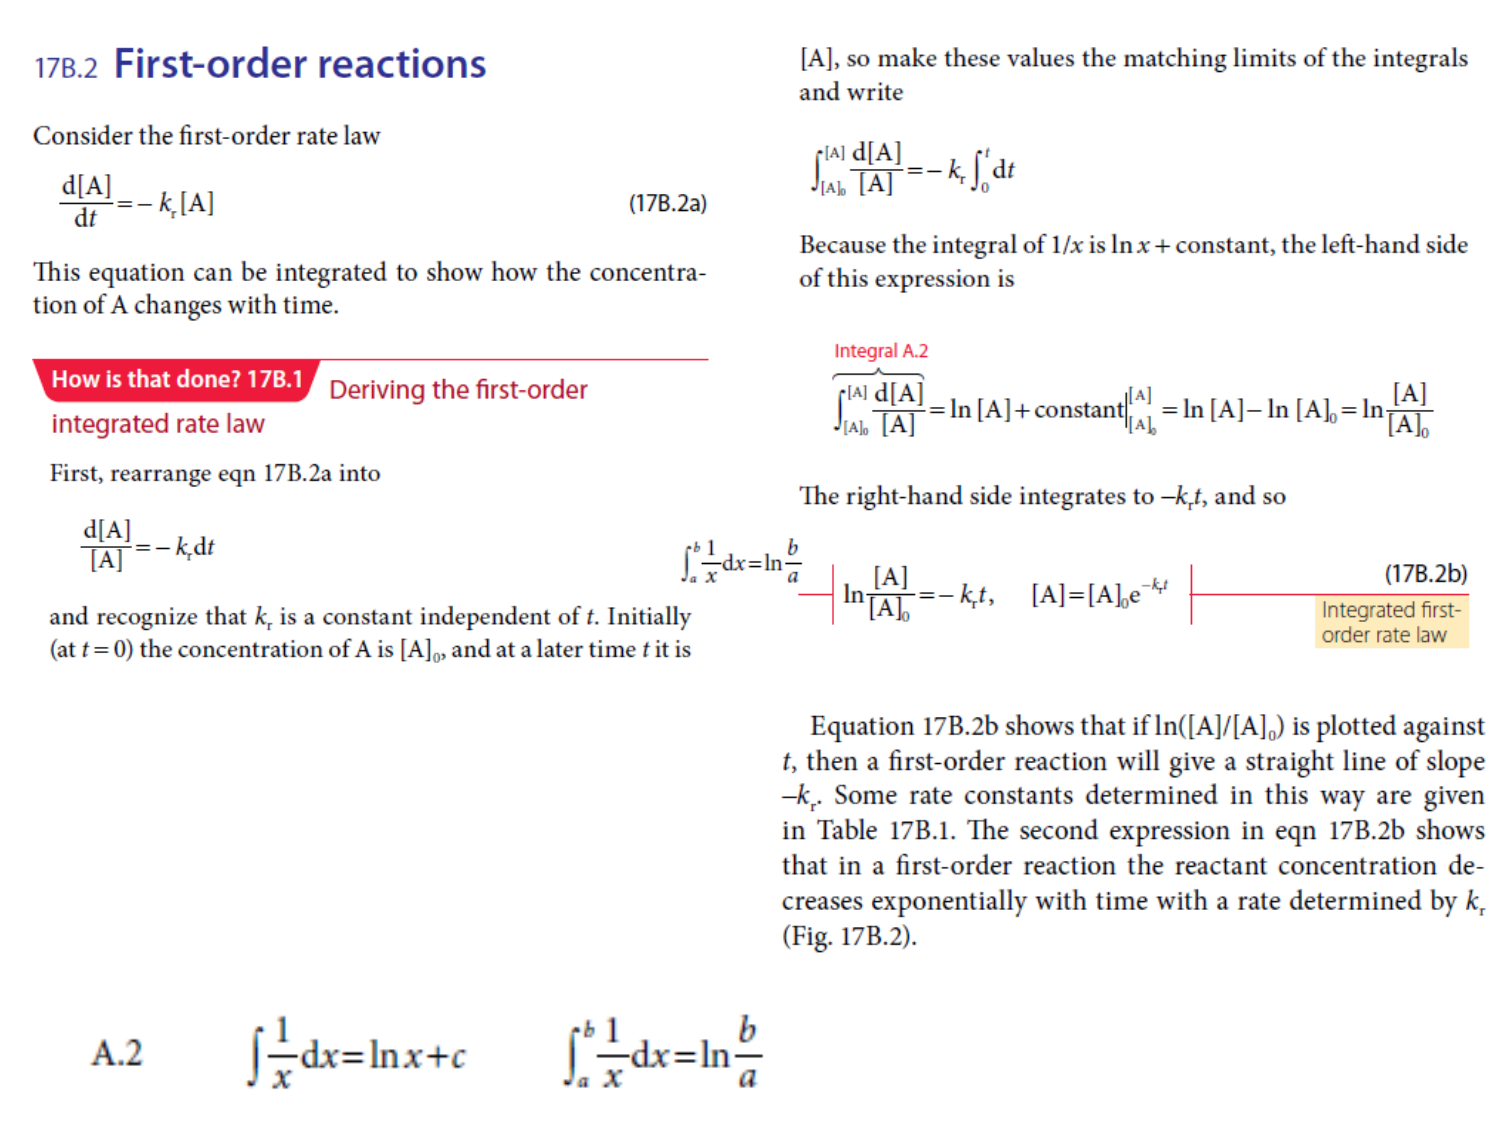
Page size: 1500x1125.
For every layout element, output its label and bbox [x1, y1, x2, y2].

picture [555, 1007, 798, 1101]
picture [24, 24, 1500, 978]
picture [62, 1012, 497, 1099]
